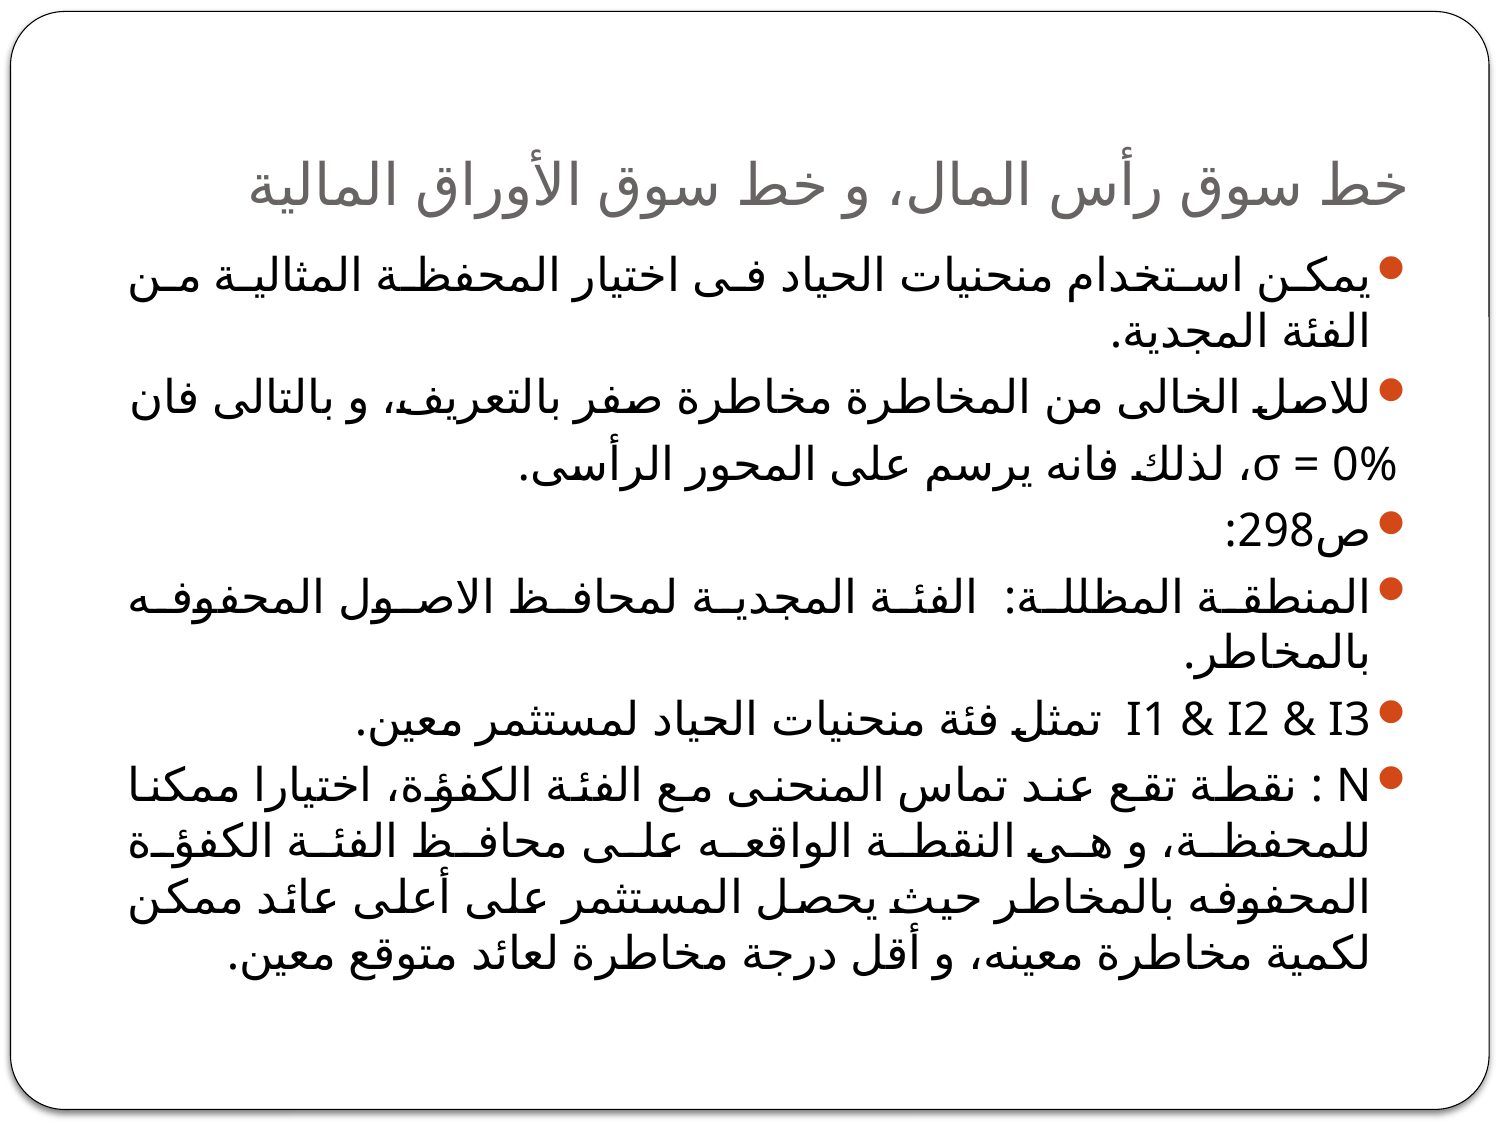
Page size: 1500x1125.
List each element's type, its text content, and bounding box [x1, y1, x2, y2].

title خط سوق رأس المال، و خط سوق الأوراق المالية [125, 45, 1425, 233]
list يمكن استخدام منحنيات الحياد فى اختيار المحفظة المثالية من الفئة المجدية. للاصل الخالى من المخاطرة مخاطرة صفر بالتعريف، و بالتالى فان σ = 0%، لذلك فانه يرسم على المحور الرأسى. ص298: المنطقة المظللة: الفئة المجدية لمحافظ الاصول المحفوفه بالمخاطر. I1 & I2 & I3 تمثل فئة منحنيات الحياد لمستثمر معين. N : نقطة تقع عند تماس المنحنى مع الفئة الكفؤة، اختيارا ممكنا للمحفظة، و هى النقطة الواقعه على محافظ الفئة الكفؤة المحفوفه بالمخاطر حيث يحصل المستثمر على أعلى عائد ممكن لكمية مخاطرة معينه، و أقل درجة مخاطرة لعائد متوقع معين. [112, 237, 1425, 988]
